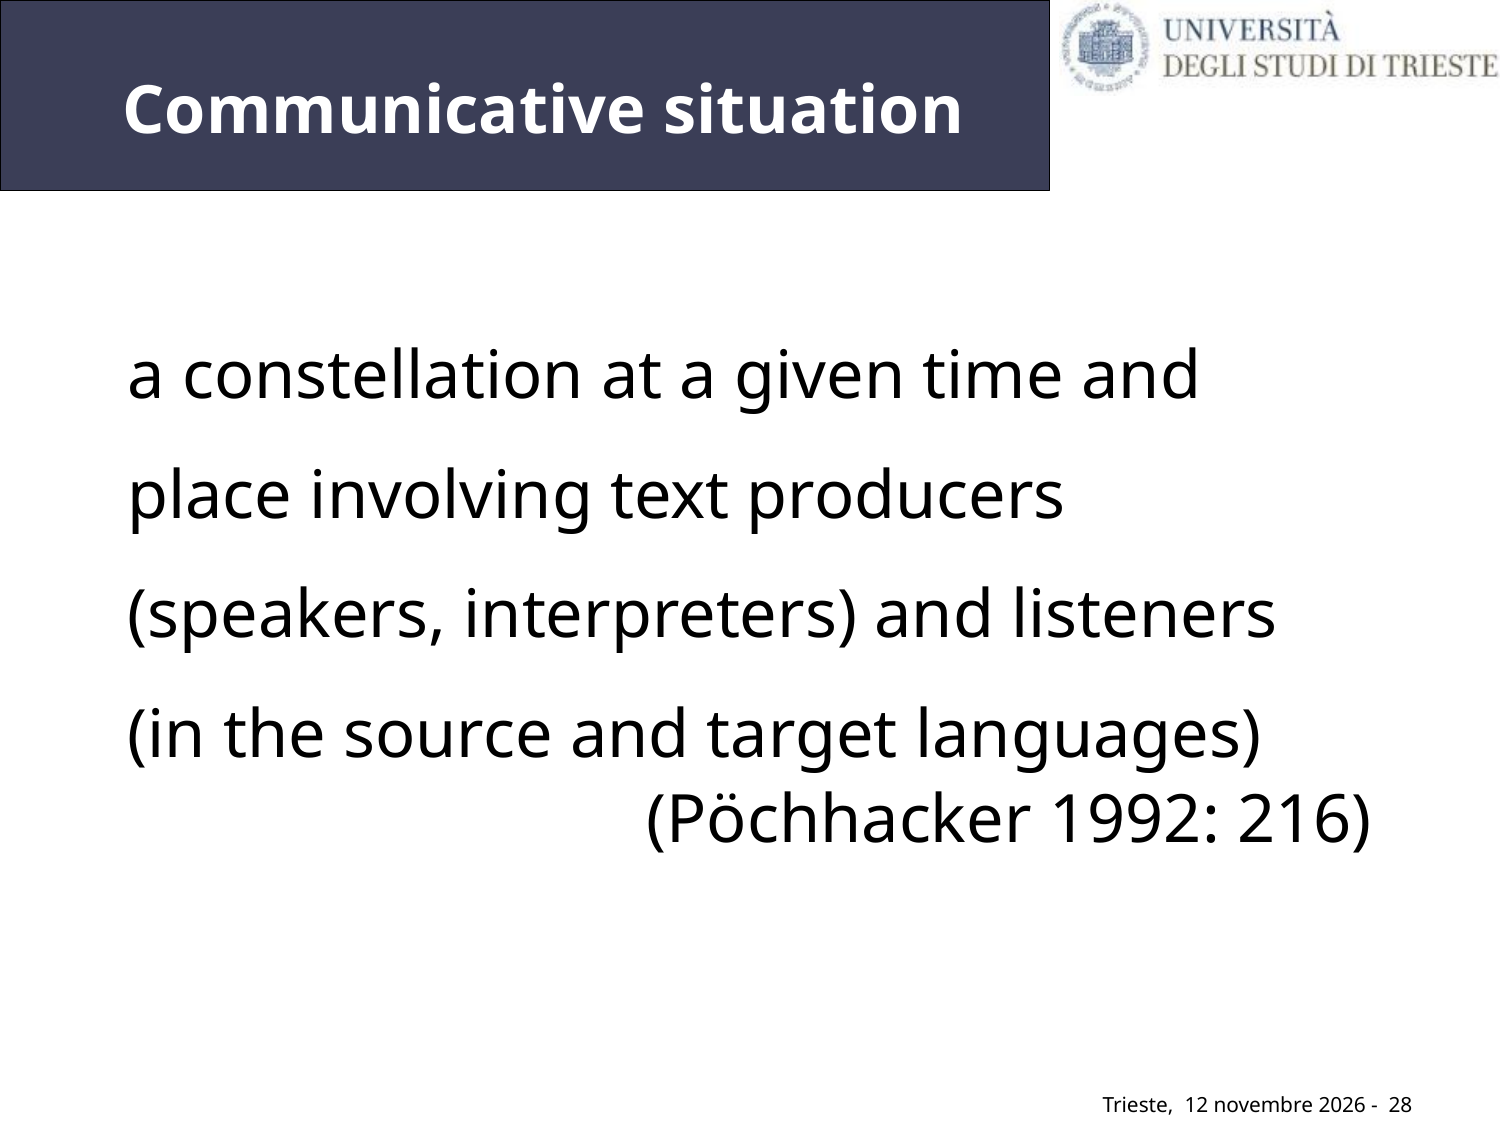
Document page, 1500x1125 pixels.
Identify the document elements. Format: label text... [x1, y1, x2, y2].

list a constellation at a given time and place involving text producers (speakers, interpreters) and listeners (in the source and target languages) (Pöchhacker 1992: 216) [112, 190, 1388, 1018]
title Communicative situation [37, 41, 1050, 172]
picture [1059, 0, 1500, 96]
